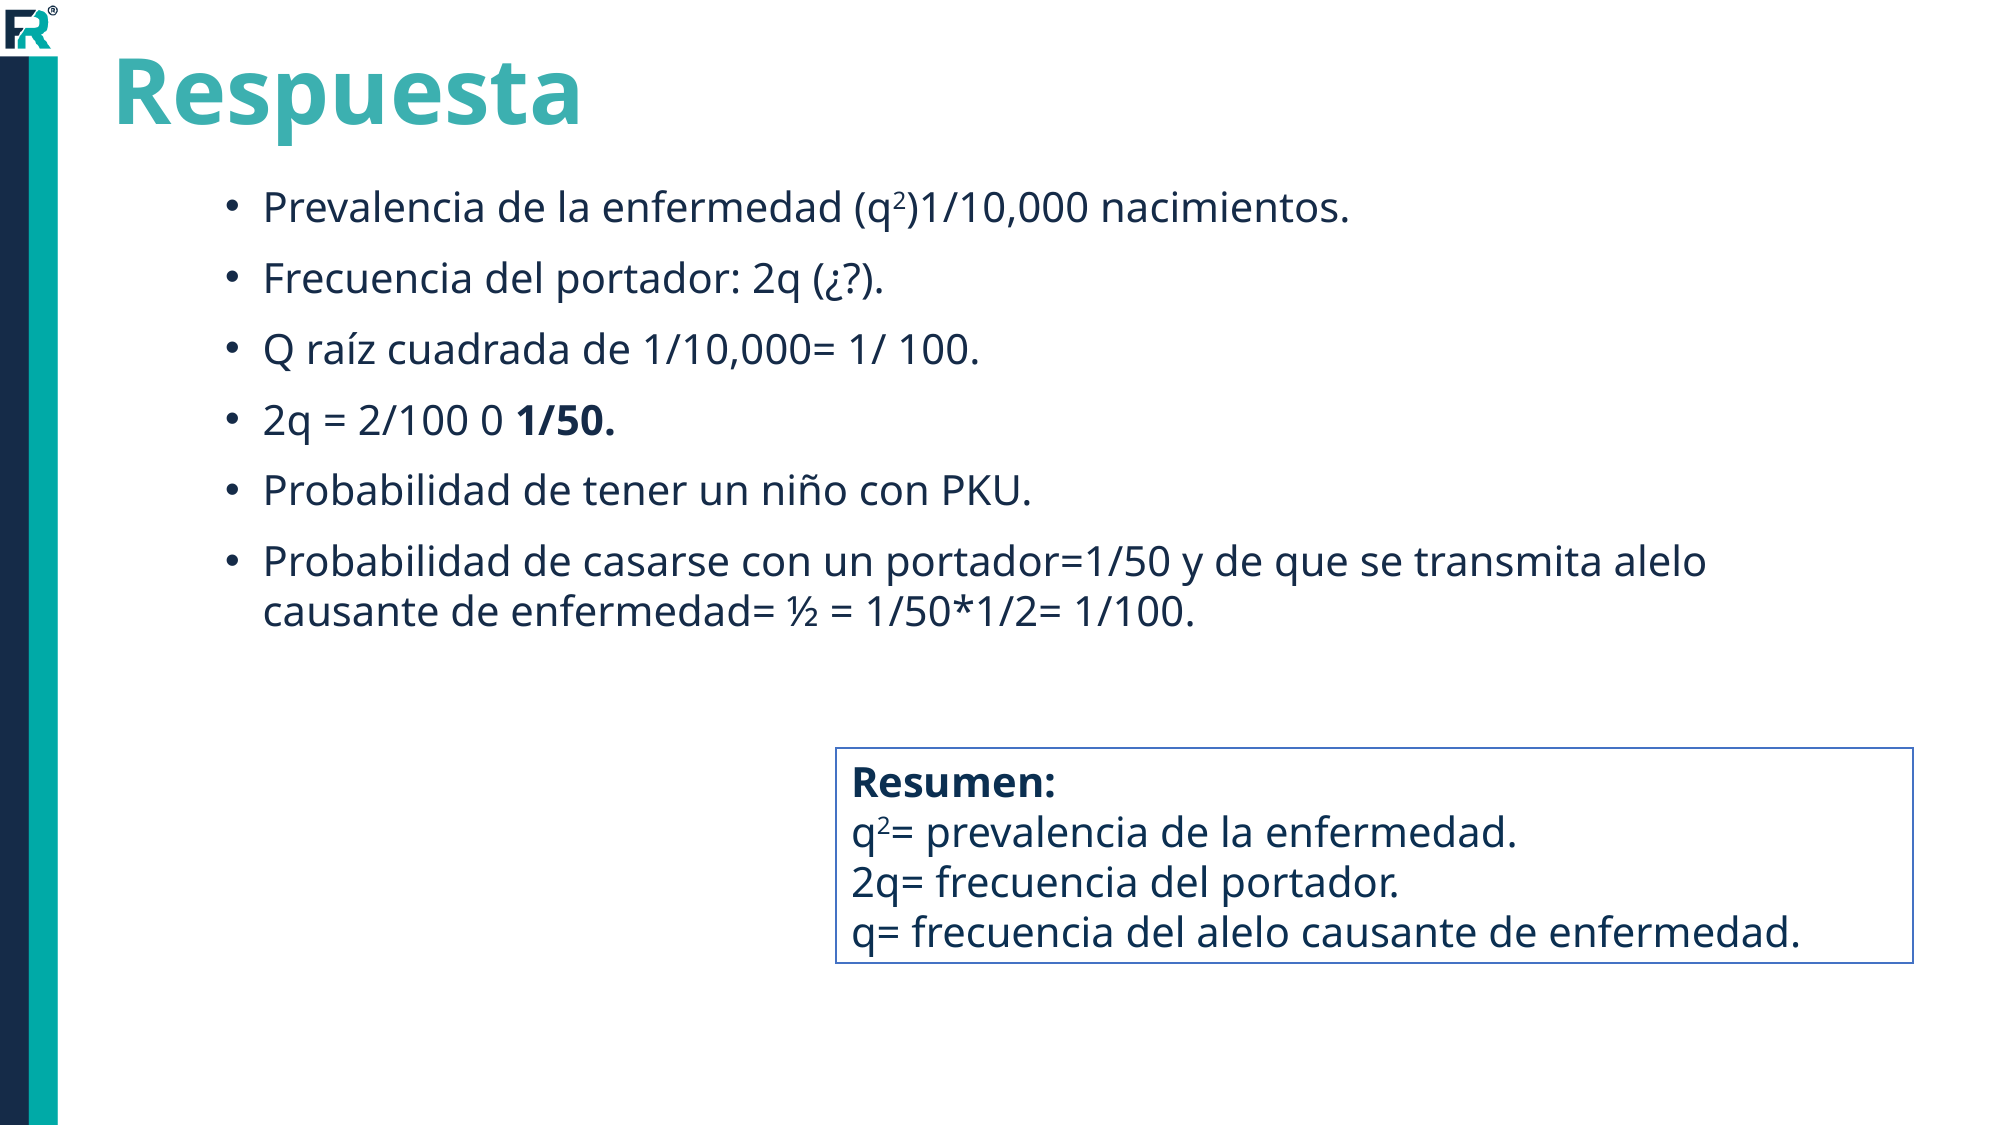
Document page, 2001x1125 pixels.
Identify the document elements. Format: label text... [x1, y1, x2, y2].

text_box Resumen: q2= prevalencia de la enfermedad. 2q= frecuencia del portador. q= frecuencia del alelo causante de enfermedad. [835, 747, 1914, 964]
title Respuesta [96, 46, 1747, 144]
list Prevalencia de la enfermedad (q2)1/10,000 nacimientos. Frecuencia del portador: 2q (¿?). Q raíz cuadrada de 1/10,000= 1/ 100. 2q = 2/100 0 1/50. Probabilidad de tener un niño con PKU. Probabilidad de casarse con un portador=1/50 y de que se transmita alelo causante de enfermedad= ½ = 1/50*1/2= 1/100. [210, 173, 1910, 749]
picture [0, 0, 2001, 1125]
